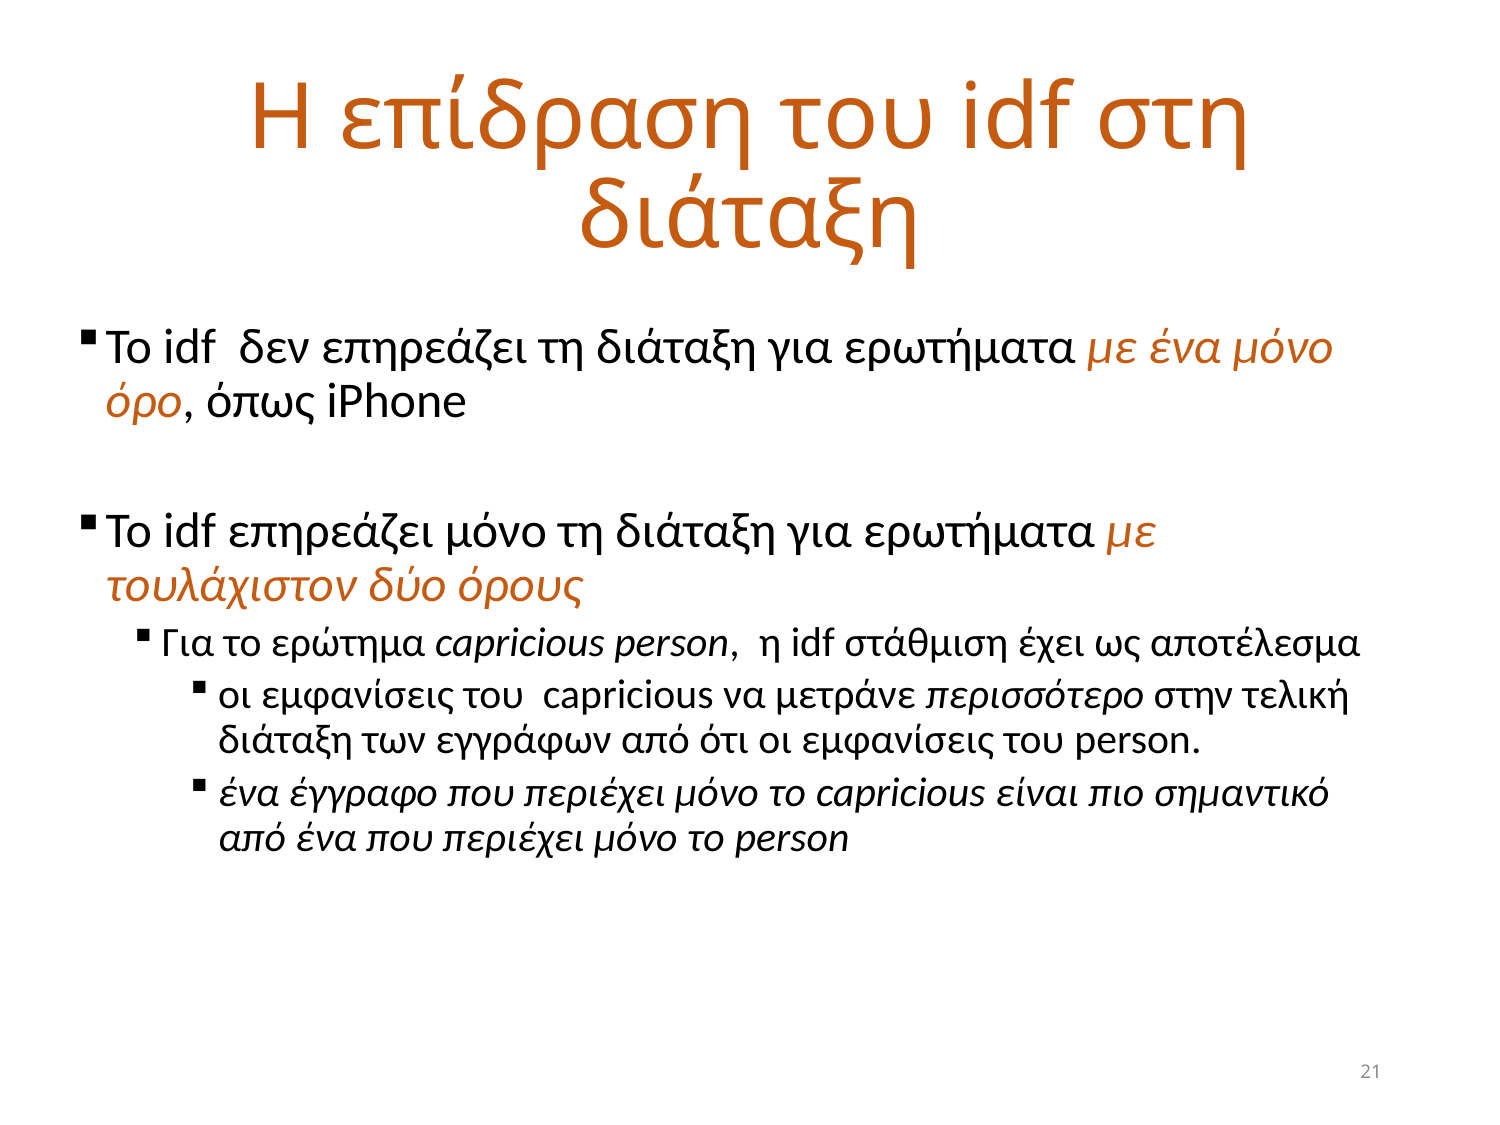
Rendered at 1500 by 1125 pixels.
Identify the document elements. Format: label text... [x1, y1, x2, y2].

list Το idf δεν επηρεάζει τη διάταξη για ερωτήματα με ένα μόνο όρο, όπως iPhone Το idf επηρεάζει μόνο τη διάταξη για ερωτήματα με τουλάχιστον δύο όρους Για το ερώτημα capricious person, η idf στάθμιση έχει ως αποτέλεσμα οι εμφανίσεις του capricious να μετράνε περισσότερο στην τελική διάταξη των εγγράφων από ότι οι εμφανίσεις του person. ένα έγγραφο που περιέχει μόνο το capricious είναι πιο σημαντικό από ένα που περιέχει μόνο το person [62, 312, 1413, 713]
title Η επίδραση του idf στη διάταξη [103, 59, 1397, 278]
slide_number 21 [1059, 1042, 1397, 1103]
